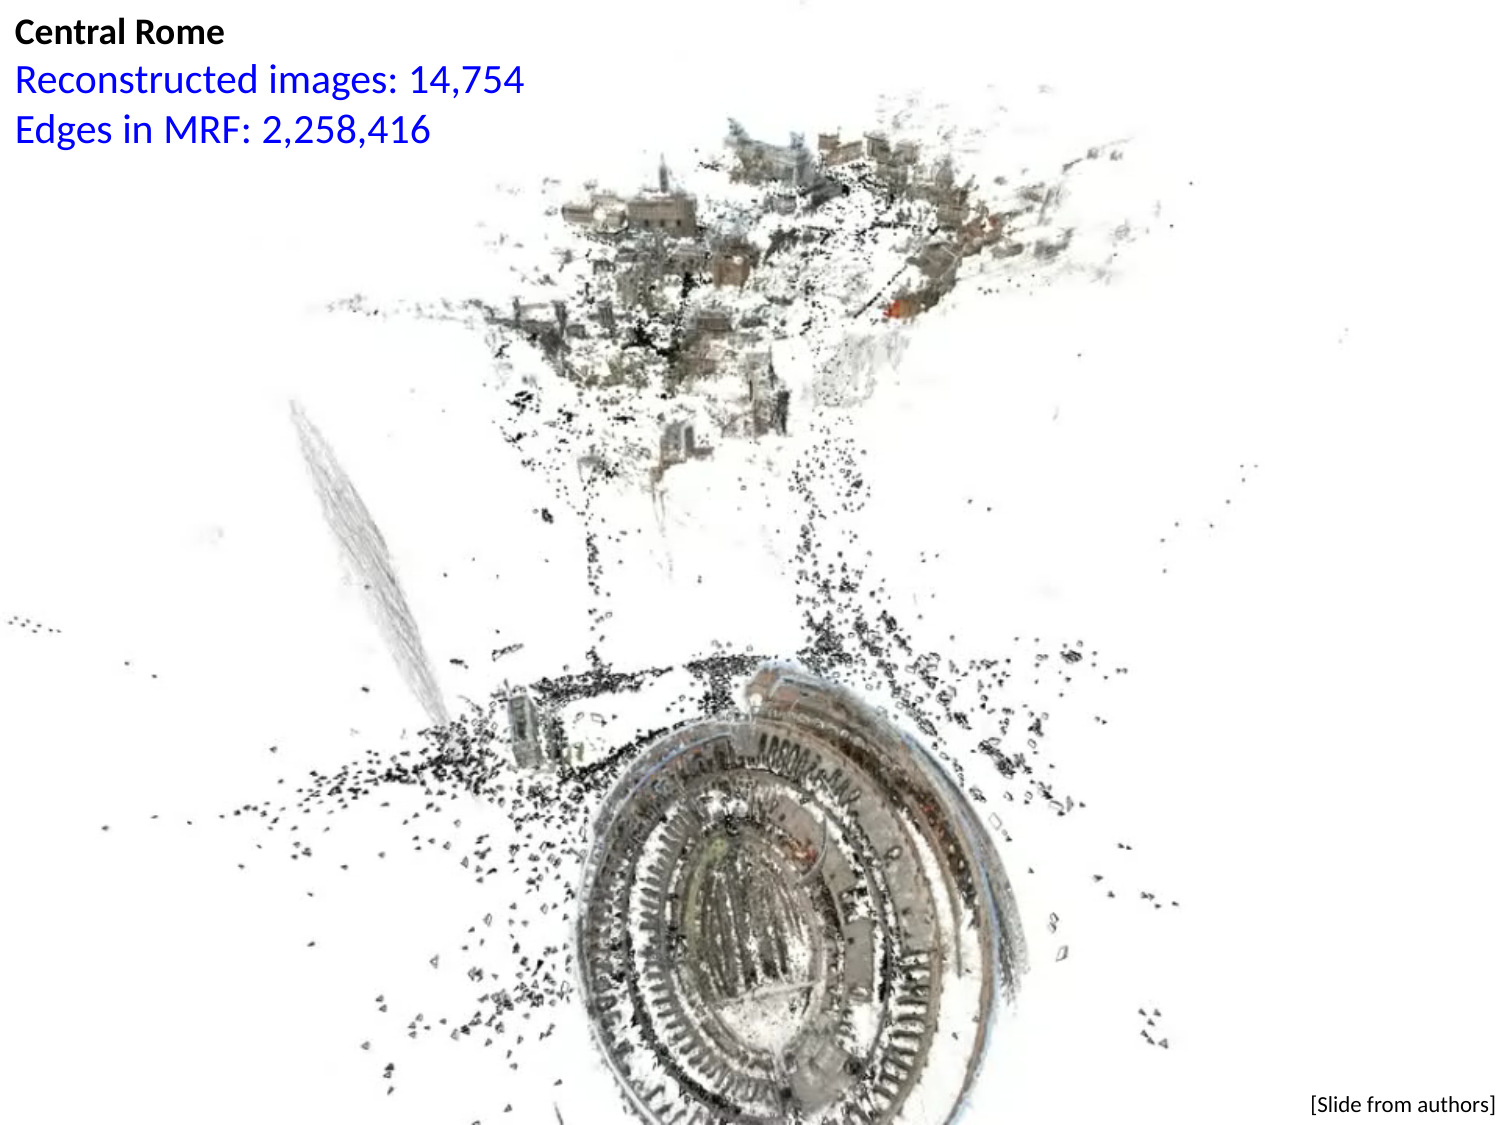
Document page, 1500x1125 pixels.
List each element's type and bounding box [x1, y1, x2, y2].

list [0, 0, 1500, 1125]
